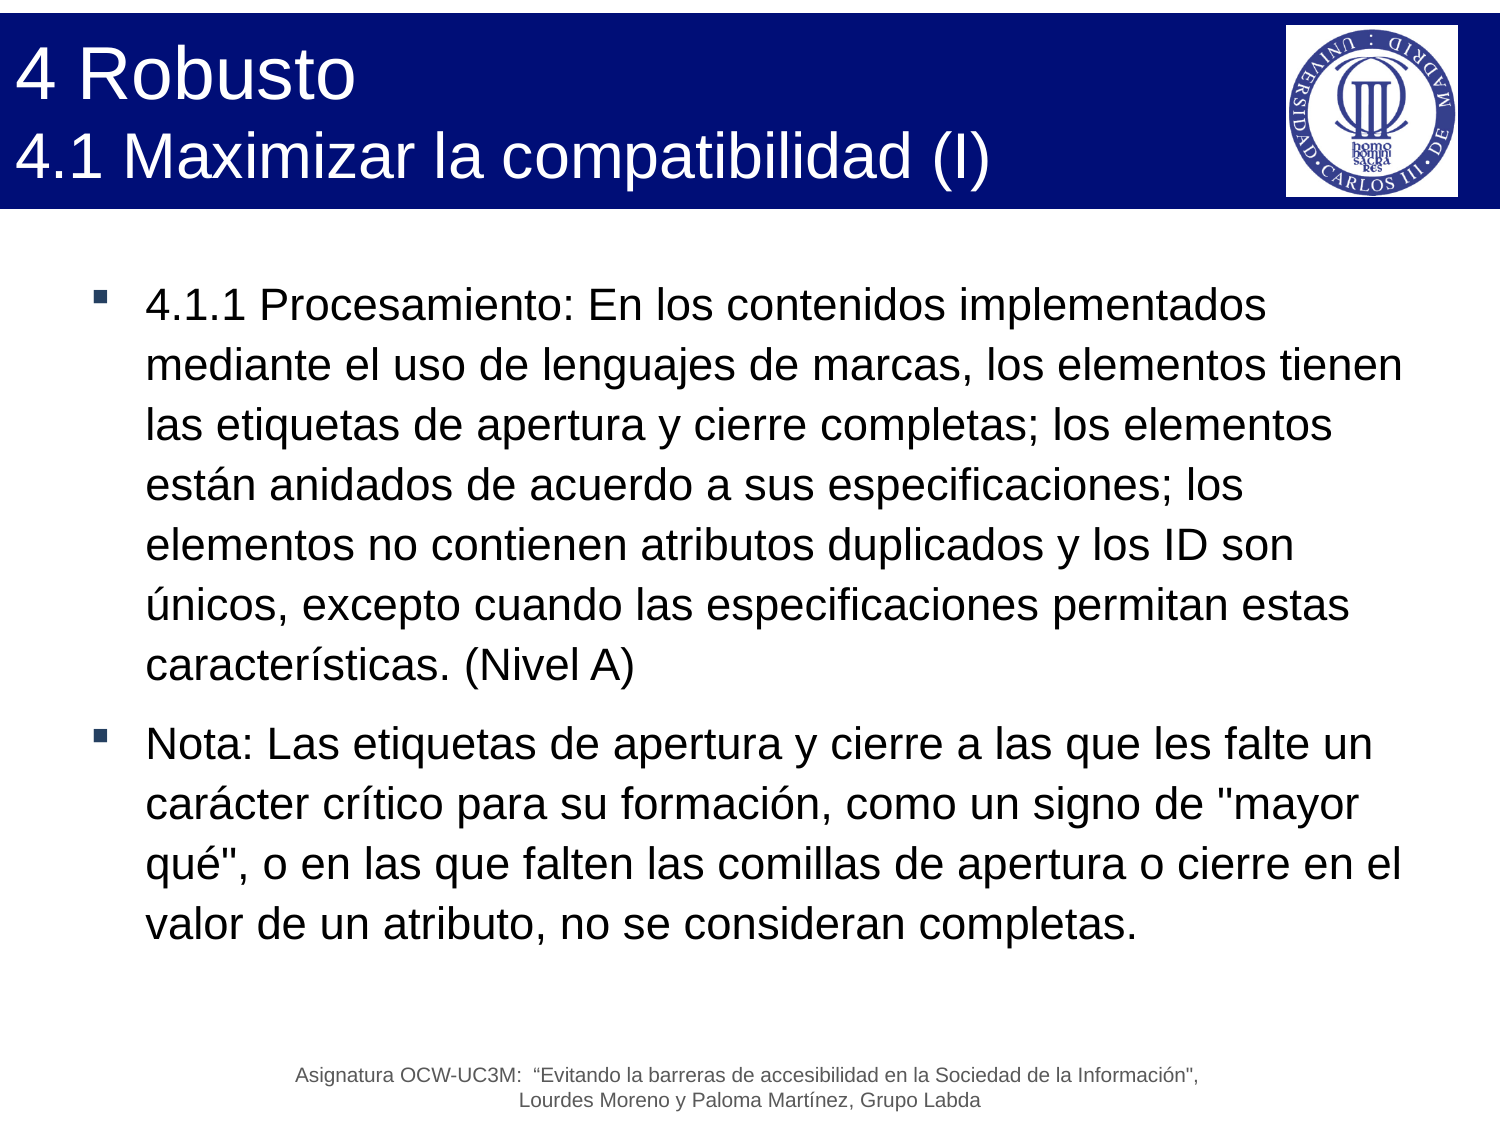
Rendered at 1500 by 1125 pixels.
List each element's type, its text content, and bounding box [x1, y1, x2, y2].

footer Asignatura OCW-UC3M: “Evitando la barreras de accesibilidad en la Sociedad de la Información", Lourdes Moreno y Paloma Martínez, Grupo Labda [75, 1056, 1425, 1117]
list 4.1.1 Procesamiento: En los contenidos implementados mediante el uso de lenguajes de marcas, los elementos tienen las etiquetas de apertura y cierre completas; los elementos están anidados de acuerdo a sus especificaciones; los elementos no contienen atributos duplicados y los ID son únicos, excepto cuando las especificaciones permitan estas características. (Nivel A) Nota: Las etiquetas de apertura y cierre a las que les falte un carácter crítico para su formación, como un signo de "mayor qué", o en las que falten las comillas de apertura o cierre en el valor de un atributo, no se consideran completas. [75, 262, 1425, 1005]
title 4 Robusto 4.1 Maximizar la compatibilidad (I) [0, 14, 1350, 202]
picture [1350, 25, 1458, 197]
